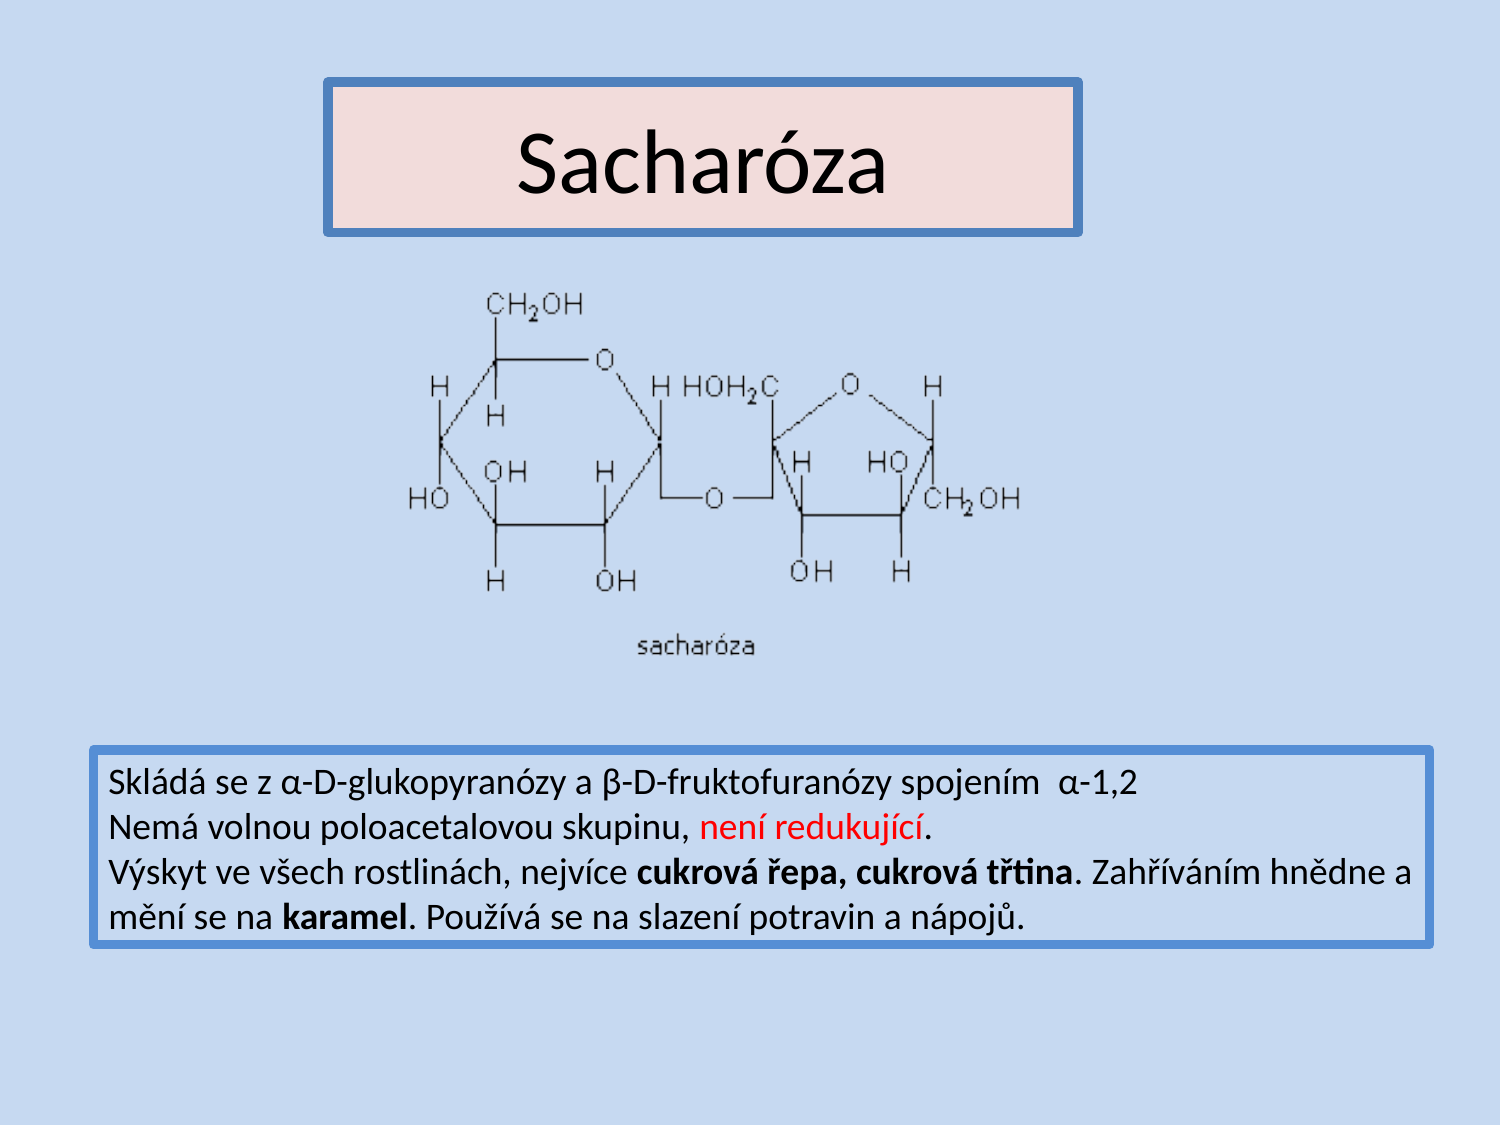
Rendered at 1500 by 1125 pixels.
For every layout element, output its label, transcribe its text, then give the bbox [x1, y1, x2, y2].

title Sacharóza [328, 82, 1079, 233]
text_box Skládá se z α-D-glukopyranózy a β-D-fruktofuranózy spojením α-1,2 Nemá volnou poloacetalovou skupinu, není redukující. Výskyt ve všech rostlinách, nejvíce cukrová řepa, cukrová třtina. Zahříváním hnědne a mění se na karamel. Používá se na slazení potravin a nápojů. [93, 749, 1430, 945]
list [398, 280, 1032, 670]
